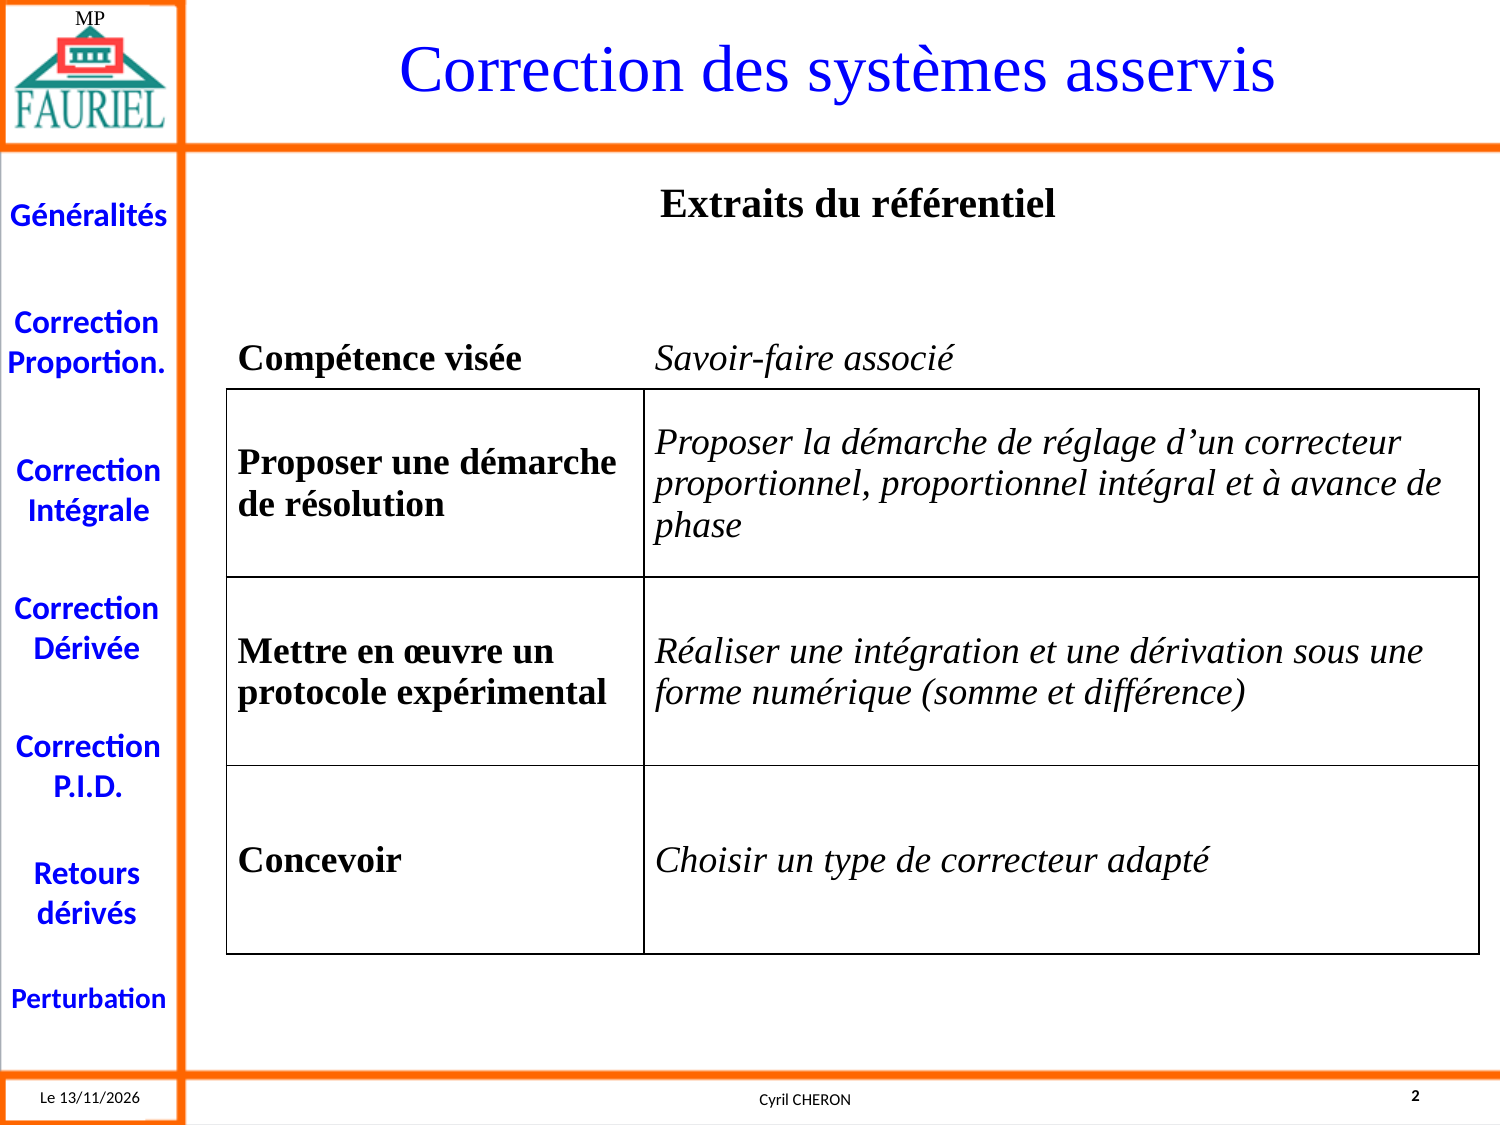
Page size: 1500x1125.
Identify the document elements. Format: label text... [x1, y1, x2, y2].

table_cell Choisir un type de correcteur adapté [645, 766, 1478, 953]
table_cell Concevoir [227, 766, 643, 953]
table_cell Proposer la démarche de réglage d’un correcteur proportionnel, proportionnel intégral et à avance de phase [645, 390, 1478, 576]
picture [0, 0, 1500, 1125]
table_cell Proposer une démarche de résolution [227, 390, 643, 576]
table_cell Réaliser une intégration et une dérivation sous une forme numérique (somme et différence) [645, 578, 1478, 765]
table_header Savoir-faire associé [645, 327, 1478, 388]
text_box Extraits du référentiel [645, 168, 1072, 234]
table_cell Mettre en œuvre un protocole expérimental [227, 578, 643, 765]
table_header Compétence visée [227, 327, 643, 388]
